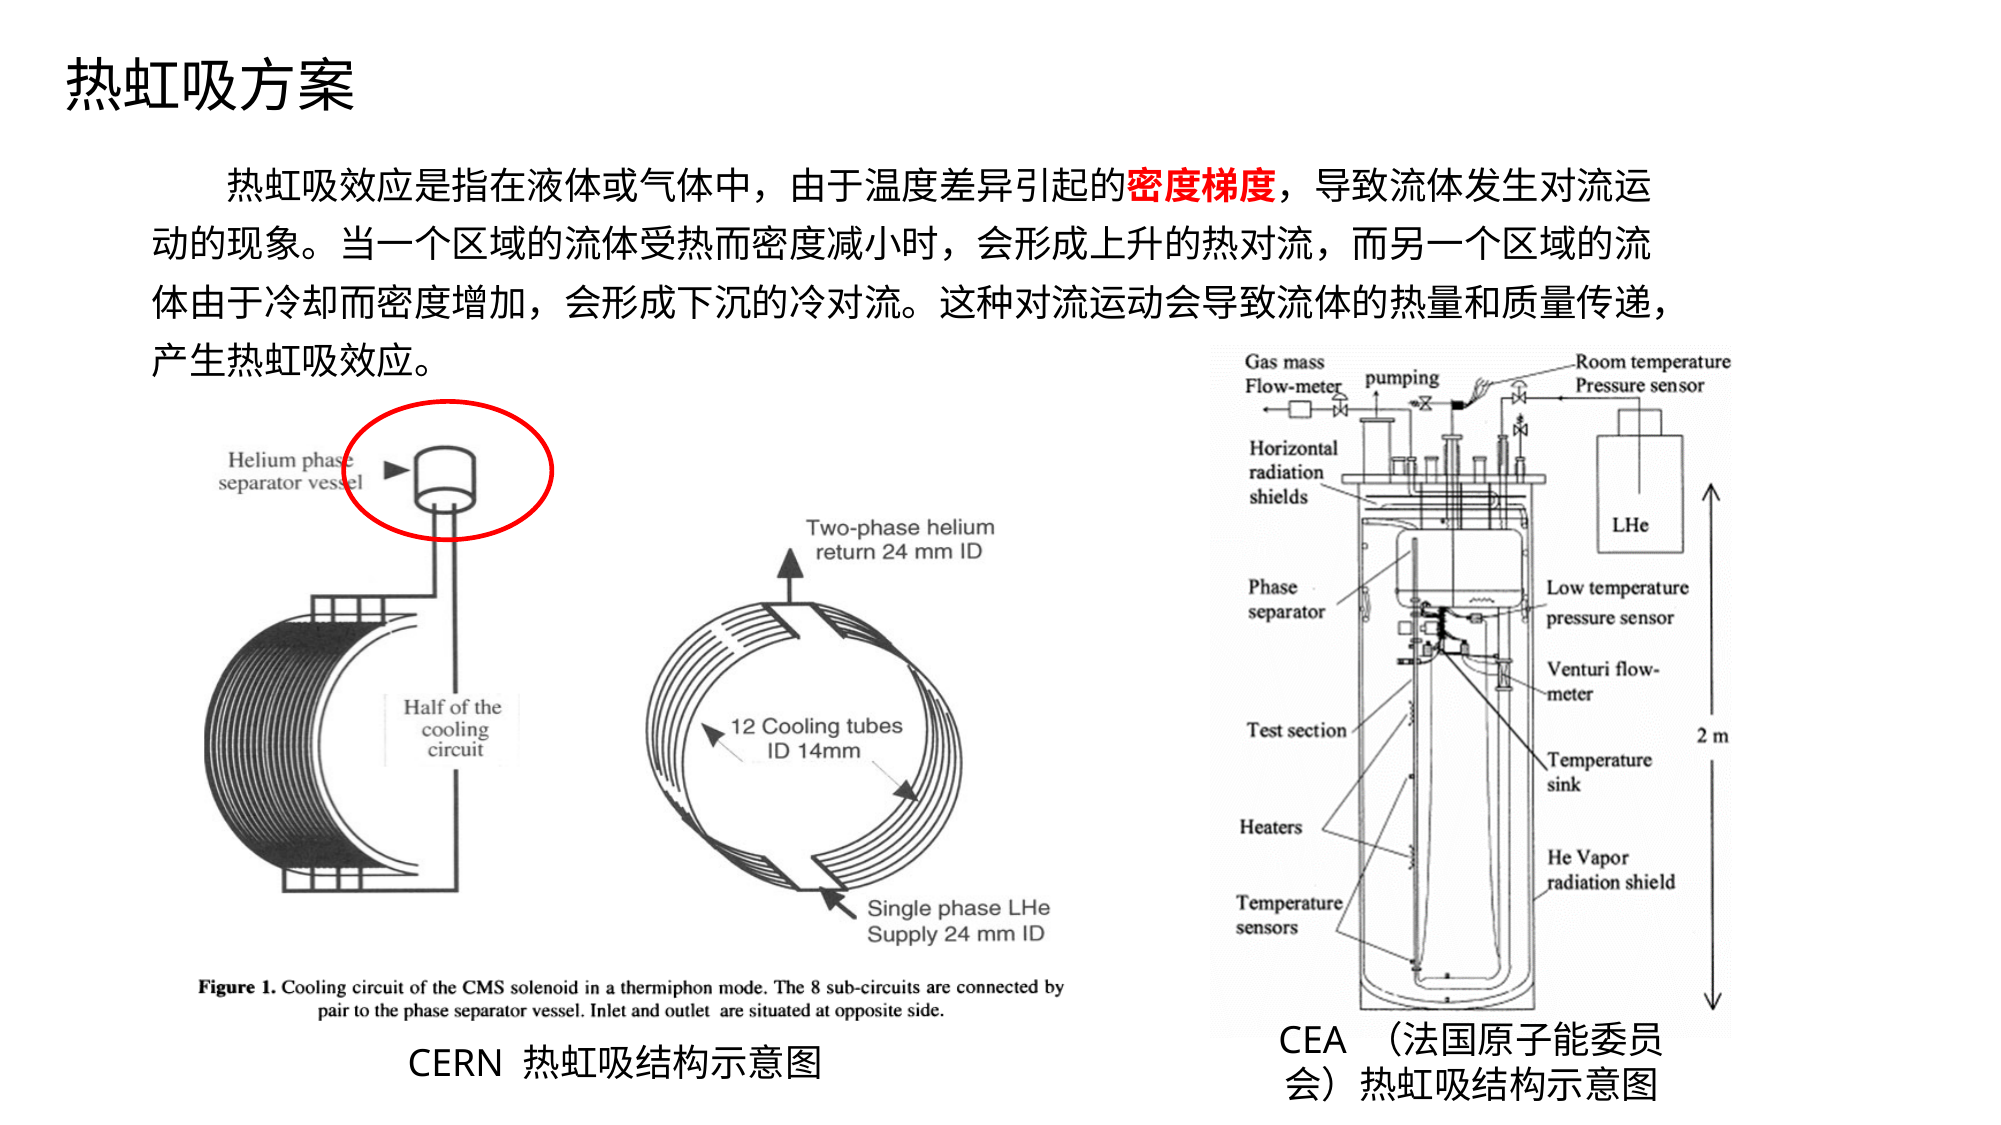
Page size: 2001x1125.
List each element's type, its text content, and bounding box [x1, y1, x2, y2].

text_box 热虹吸方案 [49, 40, 1055, 126]
text_box CEA （法国原子能委员会）热虹吸结构示意图 [1227, 1038, 1716, 1114]
text_box [360, 400, 535, 431]
text_box CERN 热虹吸结构示意图 [371, 1045, 860, 1092]
text_box 热虹吸效应是指在液体或气体中，由于温度差异引起的密度梯度，导致流体发生对流运动的现象。当一个区域的流体受热而密度减小时，会形成上升的热对流，而另一个区域的流体由于冷却而密度增加，会形成下沉的冷对流。这种对流运动会导致流体的热量和质量传递，产生热虹吸效应。 [136, 141, 1685, 390]
picture [194, 431, 1078, 1045]
picture [1210, 338, 1734, 1038]
